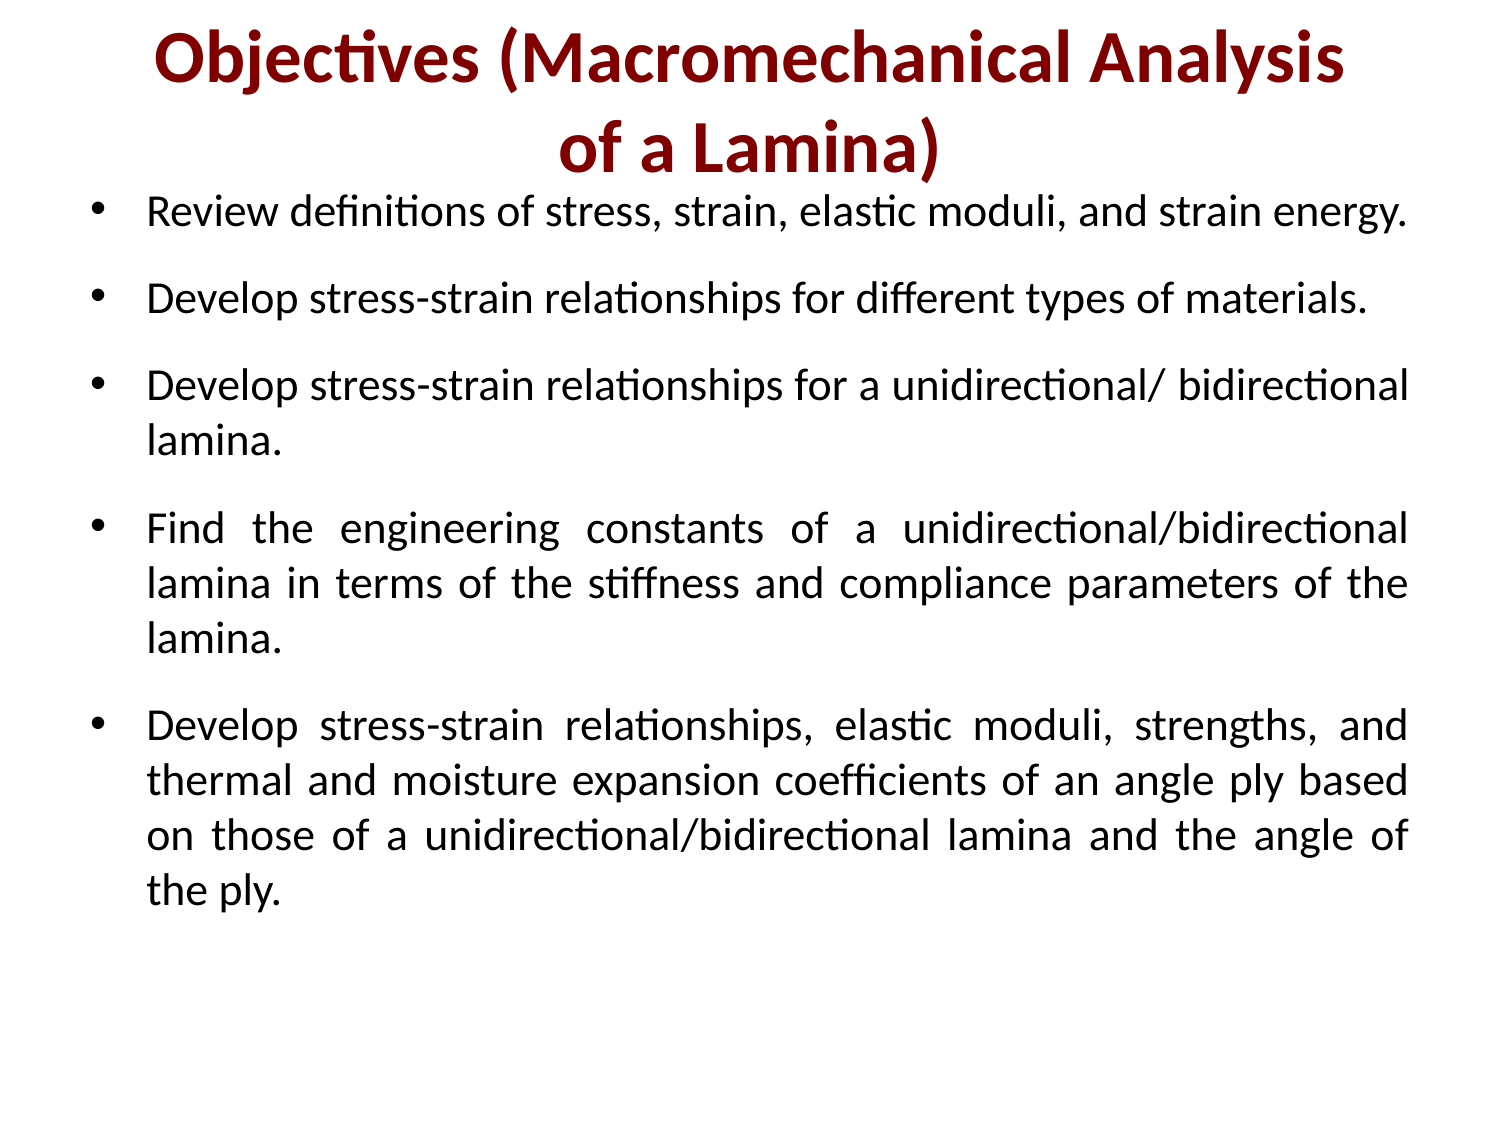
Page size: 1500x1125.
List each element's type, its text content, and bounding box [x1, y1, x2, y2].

list Review deﬁnitions of stress, strain, elastic moduli, and strain energy. Develop stress-strain relationships for different types of materials. Develop stress-strain relationships for a unidirectional/ bidirectional lamina. Find the engineering constants of a unidirectional/bidirectional lamina in terms of the stiffness and compliance parameters of the lamina. Develop stress-strain relationships, elastic moduli, strengths, and thermal and moisture expansion coefﬁcients of an angle ply based on those of a unidirectional/bidirectional lamina and the angle of the ply. [75, 172, 1425, 1005]
title Objectives (Macromechanical Analysis of a Lamina) [75, 45, 1425, 149]
